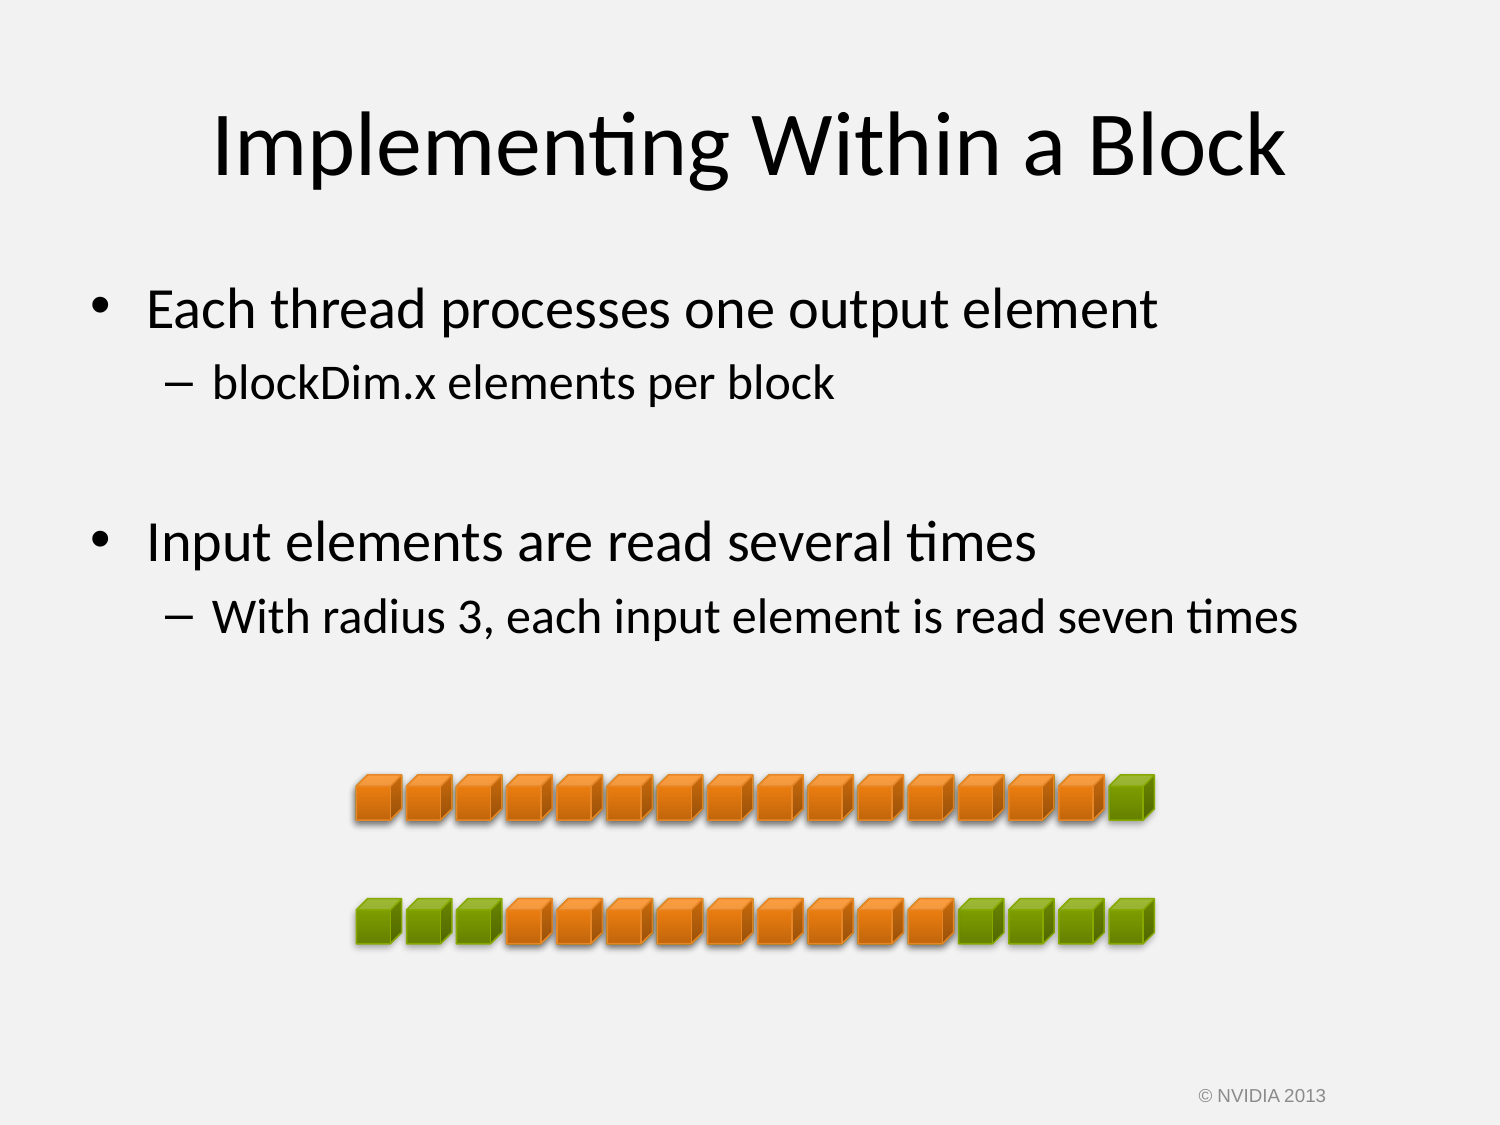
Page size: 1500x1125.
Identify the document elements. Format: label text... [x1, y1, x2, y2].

list Each thread processes one output element blockDim.x elements per block Input elements are read several times With radius 3, each input element is read seven times [75, 262, 1425, 1005]
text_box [355, 898, 1155, 944]
title Implementing Within a Block [75, 45, 1425, 233]
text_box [355, 774, 1155, 821]
footer © NVIDIA 2013 [1025, 1065, 1500, 1125]
